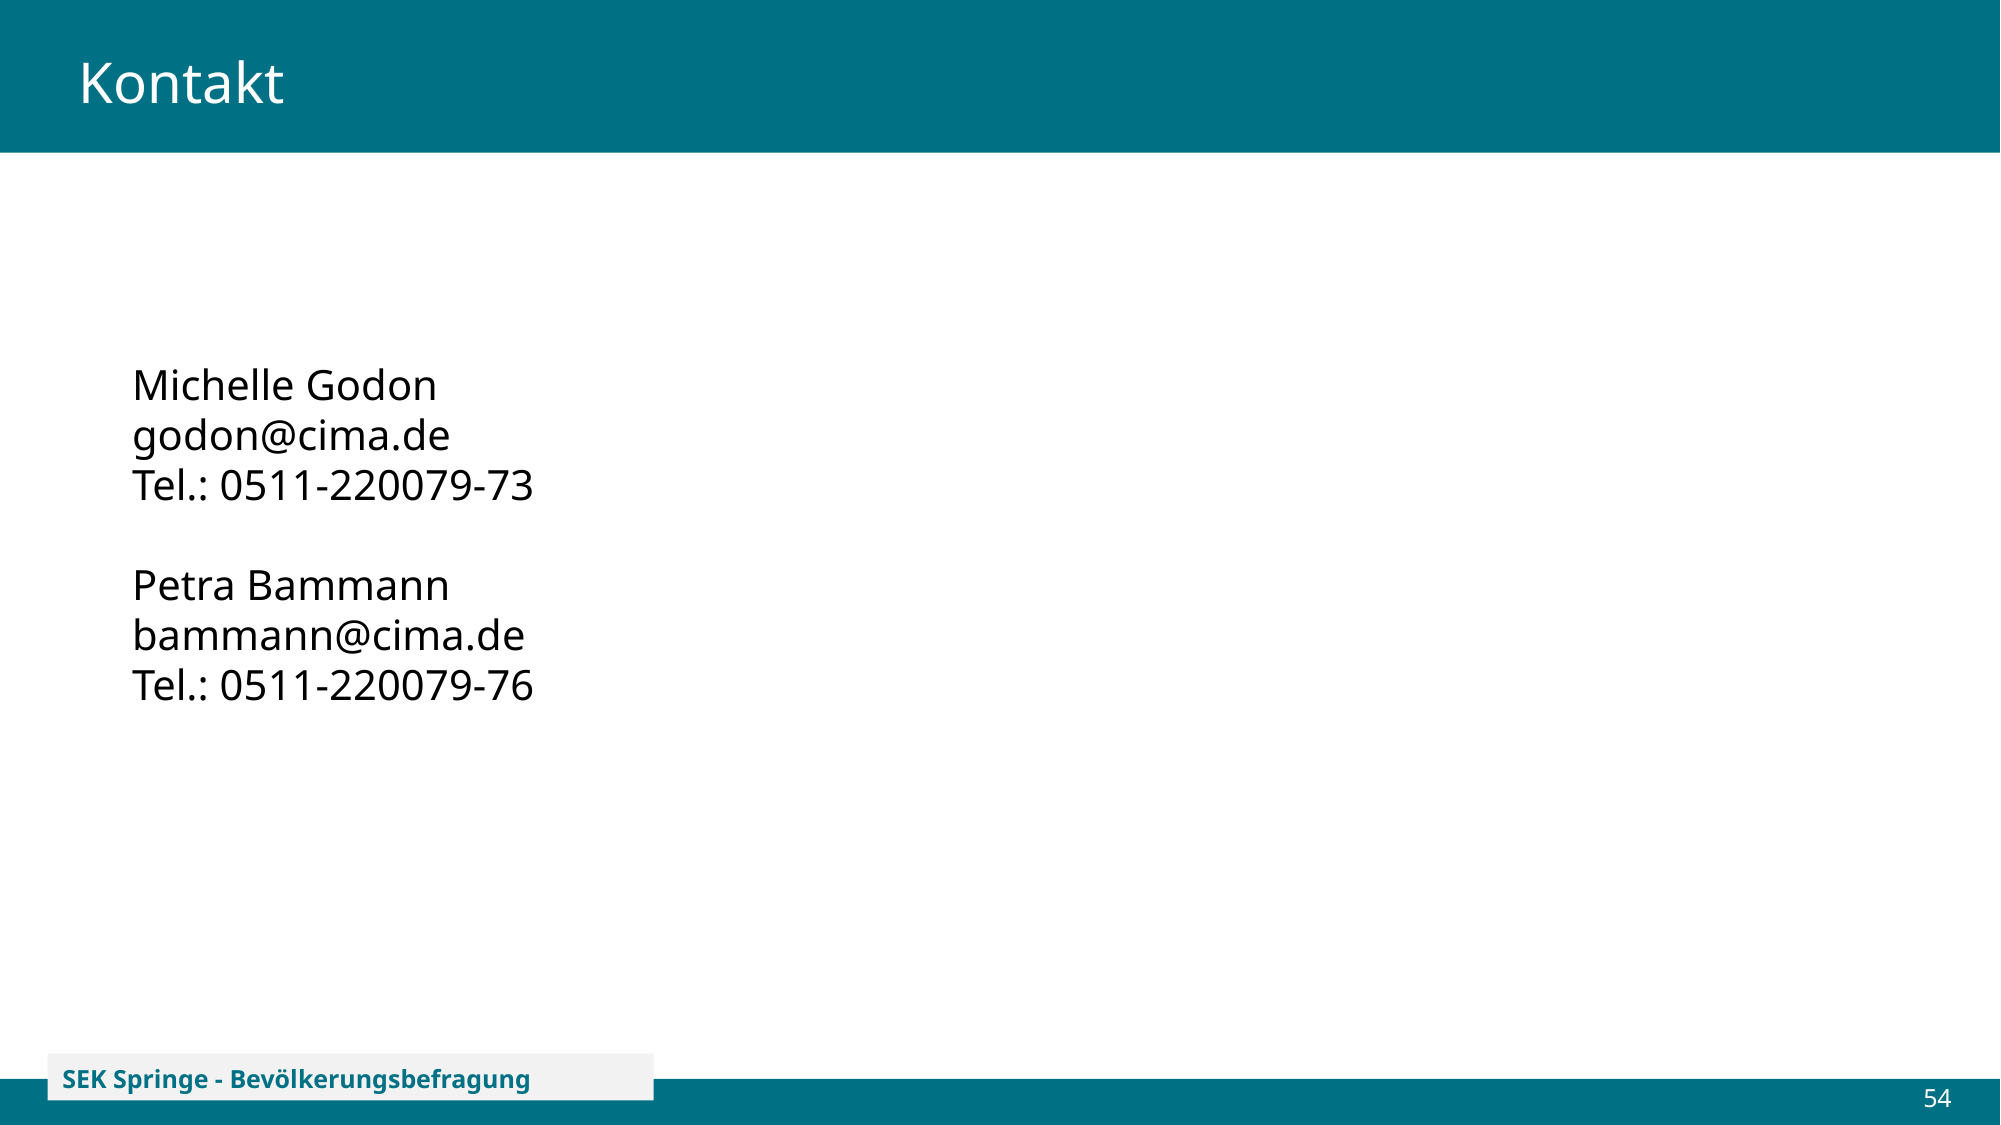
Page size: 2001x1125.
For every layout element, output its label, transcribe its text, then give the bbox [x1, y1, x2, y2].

text_box Michelle Godon godon@cima.de Tel.: 0511-220079-73 Petra Bammann bammann@cima.de Tel.: 0511-220079-76 [117, 261, 550, 717]
title Kontakt [63, 31, 1789, 141]
